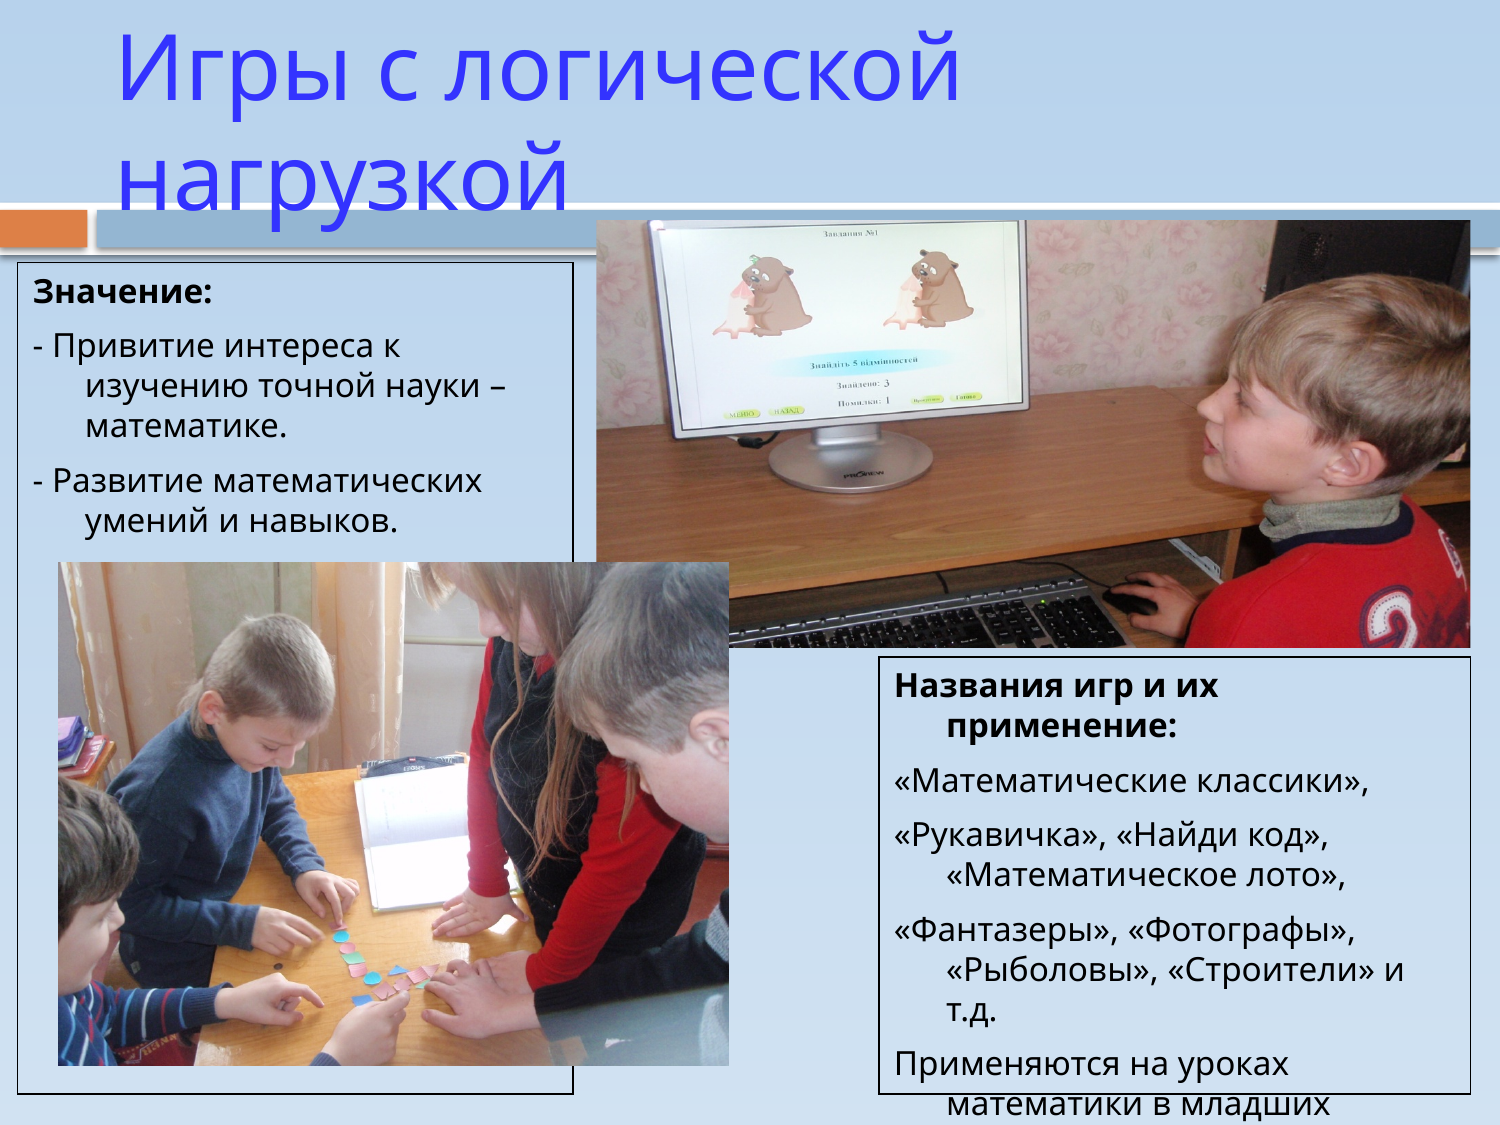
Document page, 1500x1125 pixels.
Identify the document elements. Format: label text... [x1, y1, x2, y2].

list Названия игр и их применение: «Математические классики», «Рукавичка», «Найди код», «Математическое лото», «Фантазеры», «Фотографы», «Рыболовы», «Строители» и т.д. Применяются на уроках математики в младших классах. [878, 657, 1471, 1095]
list Значение: - Привитие интереса к изучению точной науки – математике. - Развитие математических умений и навыков. [17, 262, 574, 1095]
picture [58, 219, 1471, 1066]
title Игры с логической нагрузкой [99, 37, 1438, 201]
